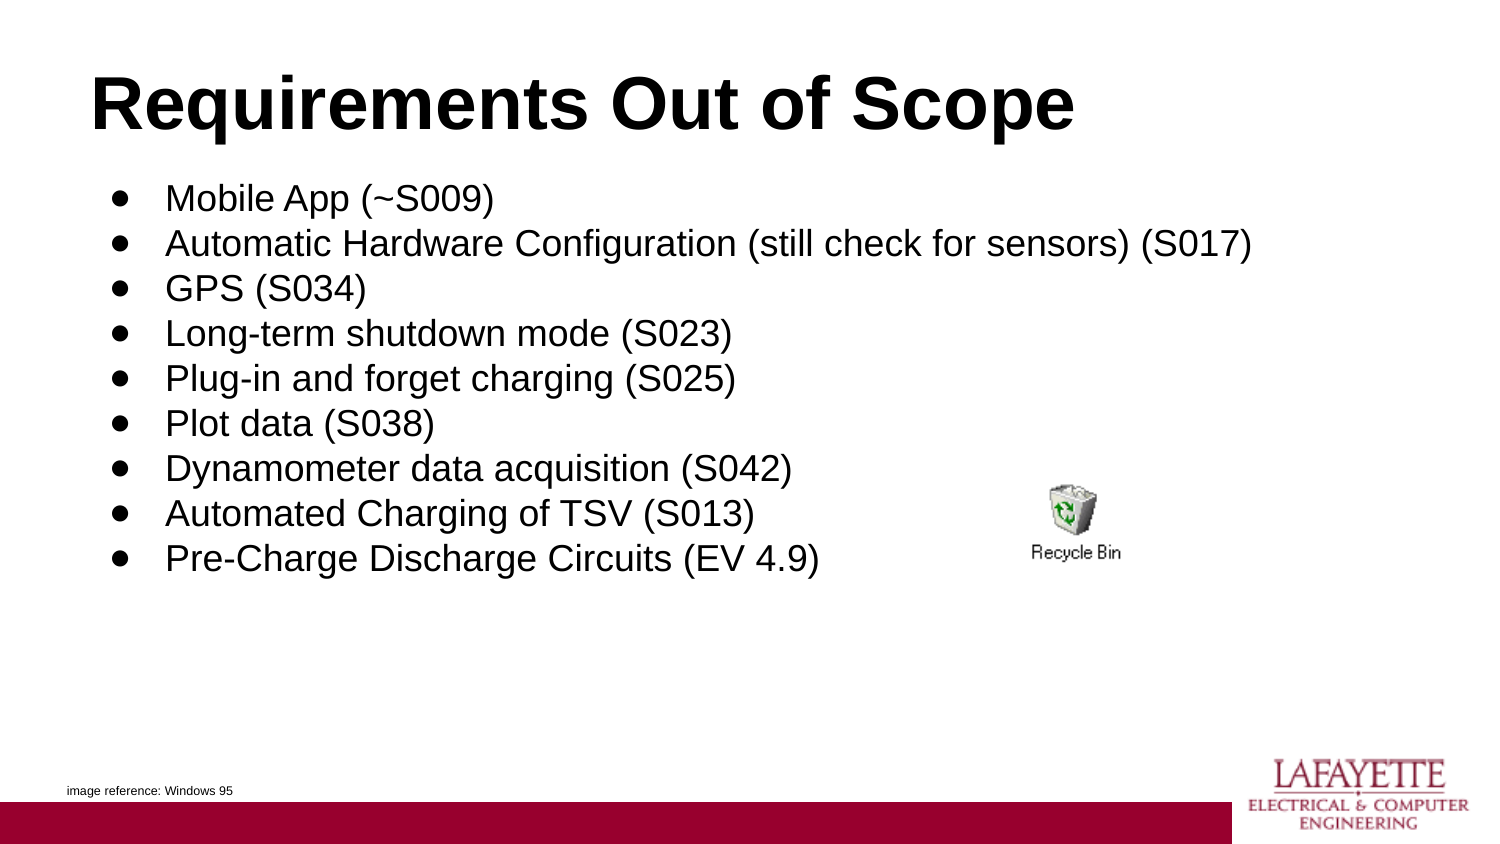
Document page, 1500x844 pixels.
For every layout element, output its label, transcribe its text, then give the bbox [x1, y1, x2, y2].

picture [1232, 730, 1500, 844]
text_box image reference: Windows 95 [51, 768, 327, 799]
list Mobile App (~S009) Automatic Hardware Configuration (still check for sensors) (S017) GPS (S034) Long-term shutdown mode (S023) Plug-in and forget charging (S025) Plot data (S038) Dynamometer data acquisition (S042) Automated Charging of TSV (S013) Pre-Charge Discharge Circuits (EV 4.9) [75, 159, 1426, 771]
title Requirements Out of Scope [75, 33, 1425, 160]
picture [1016, 469, 1144, 586]
